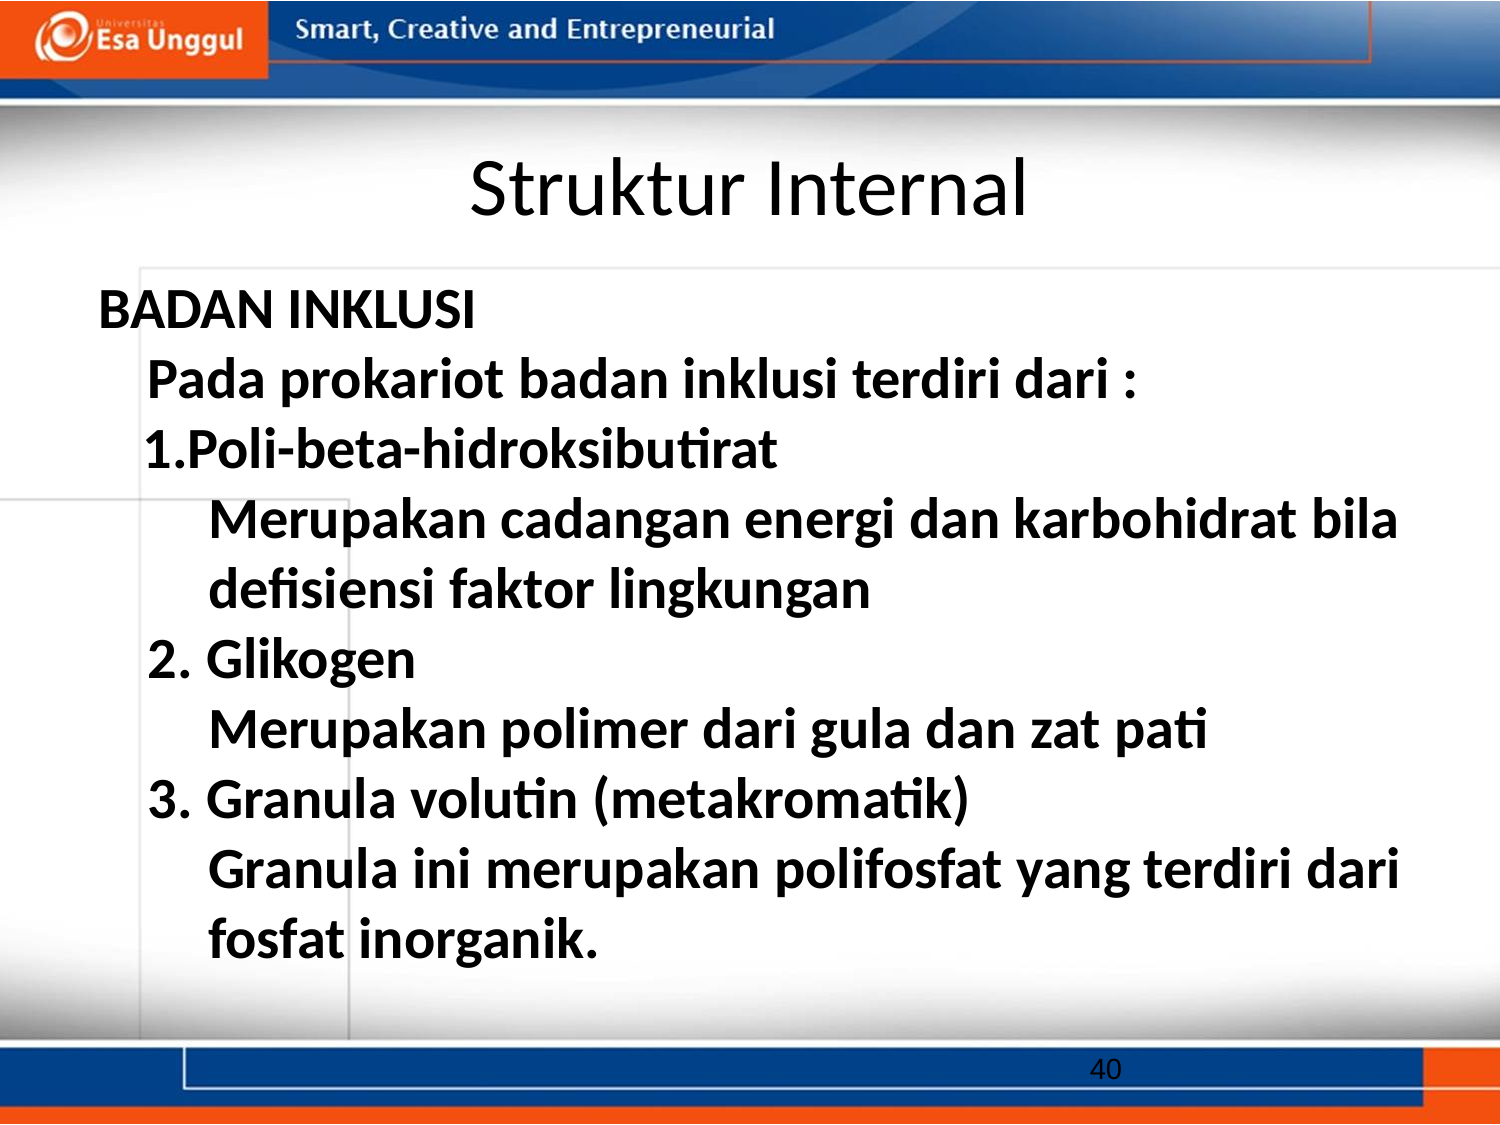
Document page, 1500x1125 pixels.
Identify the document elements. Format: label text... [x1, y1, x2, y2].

title Struktur Internal [75, 125, 1425, 233]
picture [0, 1, 1500, 1124]
slide_number 40 [1074, 1042, 1425, 1103]
list BADAN INKLUSI Pada prokariot badan inklusi terdiri dari : 1.Poli-beta-hidroksibutirat Merupakan cadangan energi dan karbohidrat bila defisiensi faktor lingkungan 2. Glikogen Merupakan polimer dari gula dan zat pati 3. Granula volutin (metakromatik) Granula ini merupakan polifosfat yang terdiri dari fosfat inorganik. [75, 262, 1425, 1005]
